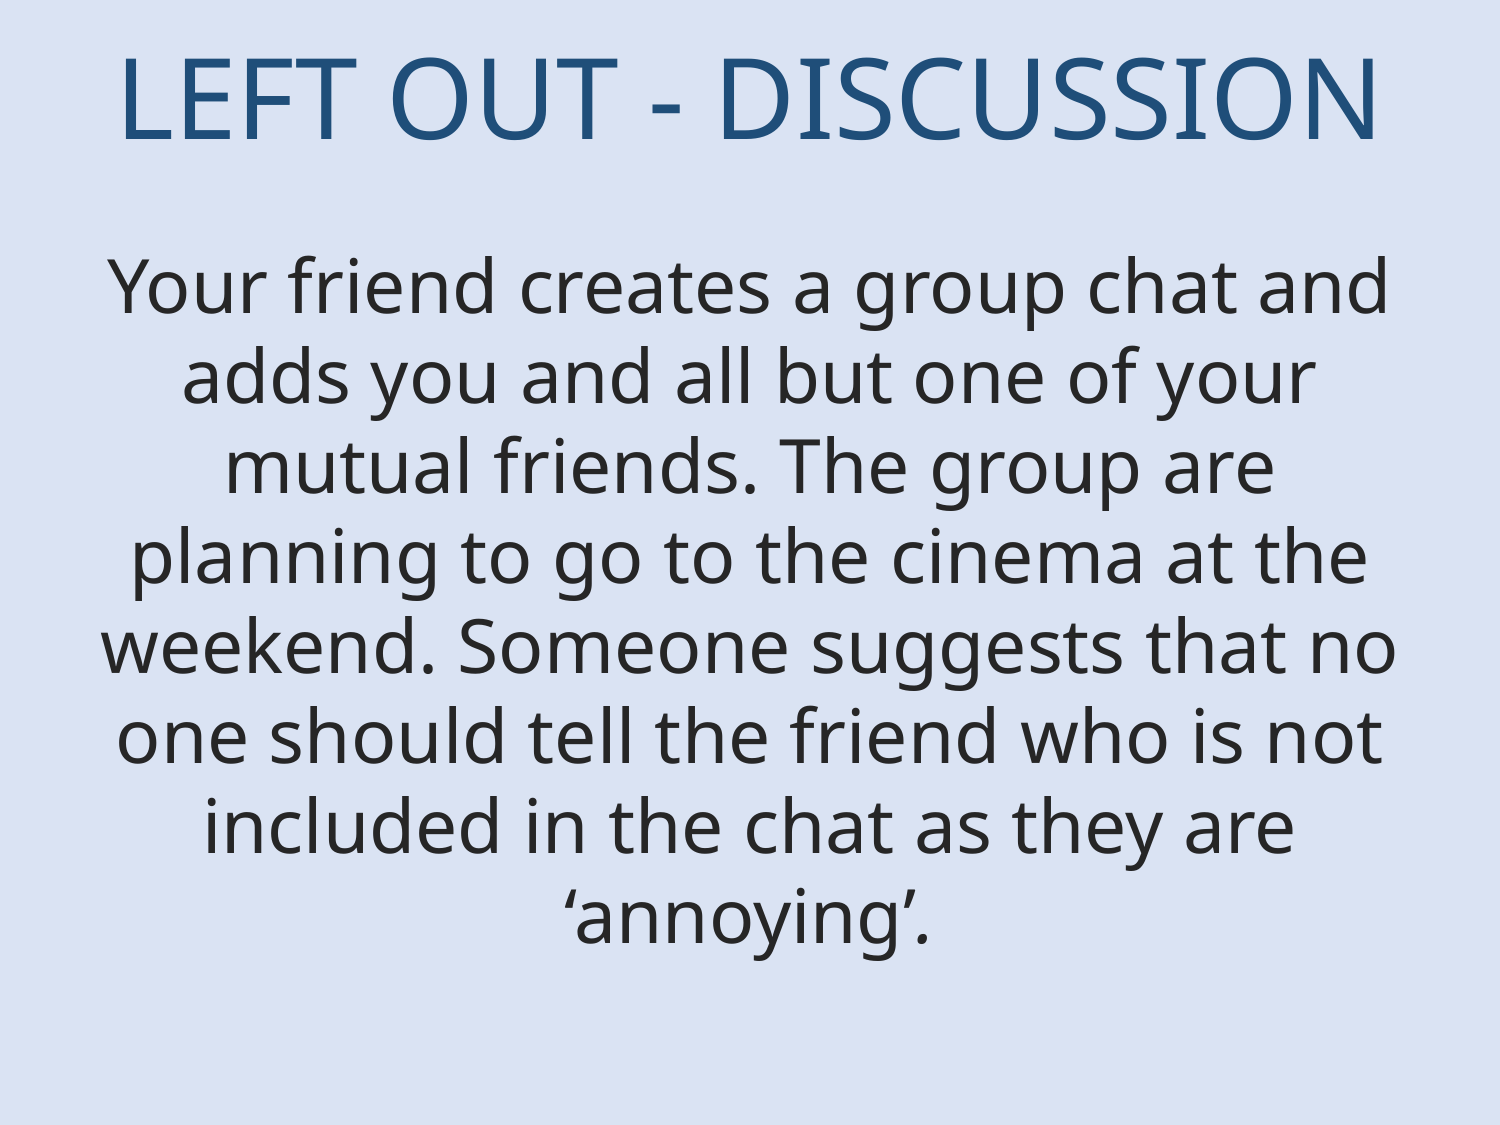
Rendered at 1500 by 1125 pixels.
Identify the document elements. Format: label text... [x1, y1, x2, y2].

text_box Your friend creates a group chat and adds you and all but one of your mutual friends. The group are planning to go to the cinema at the weekend. Someone suggests that no one should tell the friend who is not included in the chat as they are ‘annoying’. [64, 231, 1436, 967]
text_box LEFT OUT - DISCUSSION [0, 19, 1500, 170]
